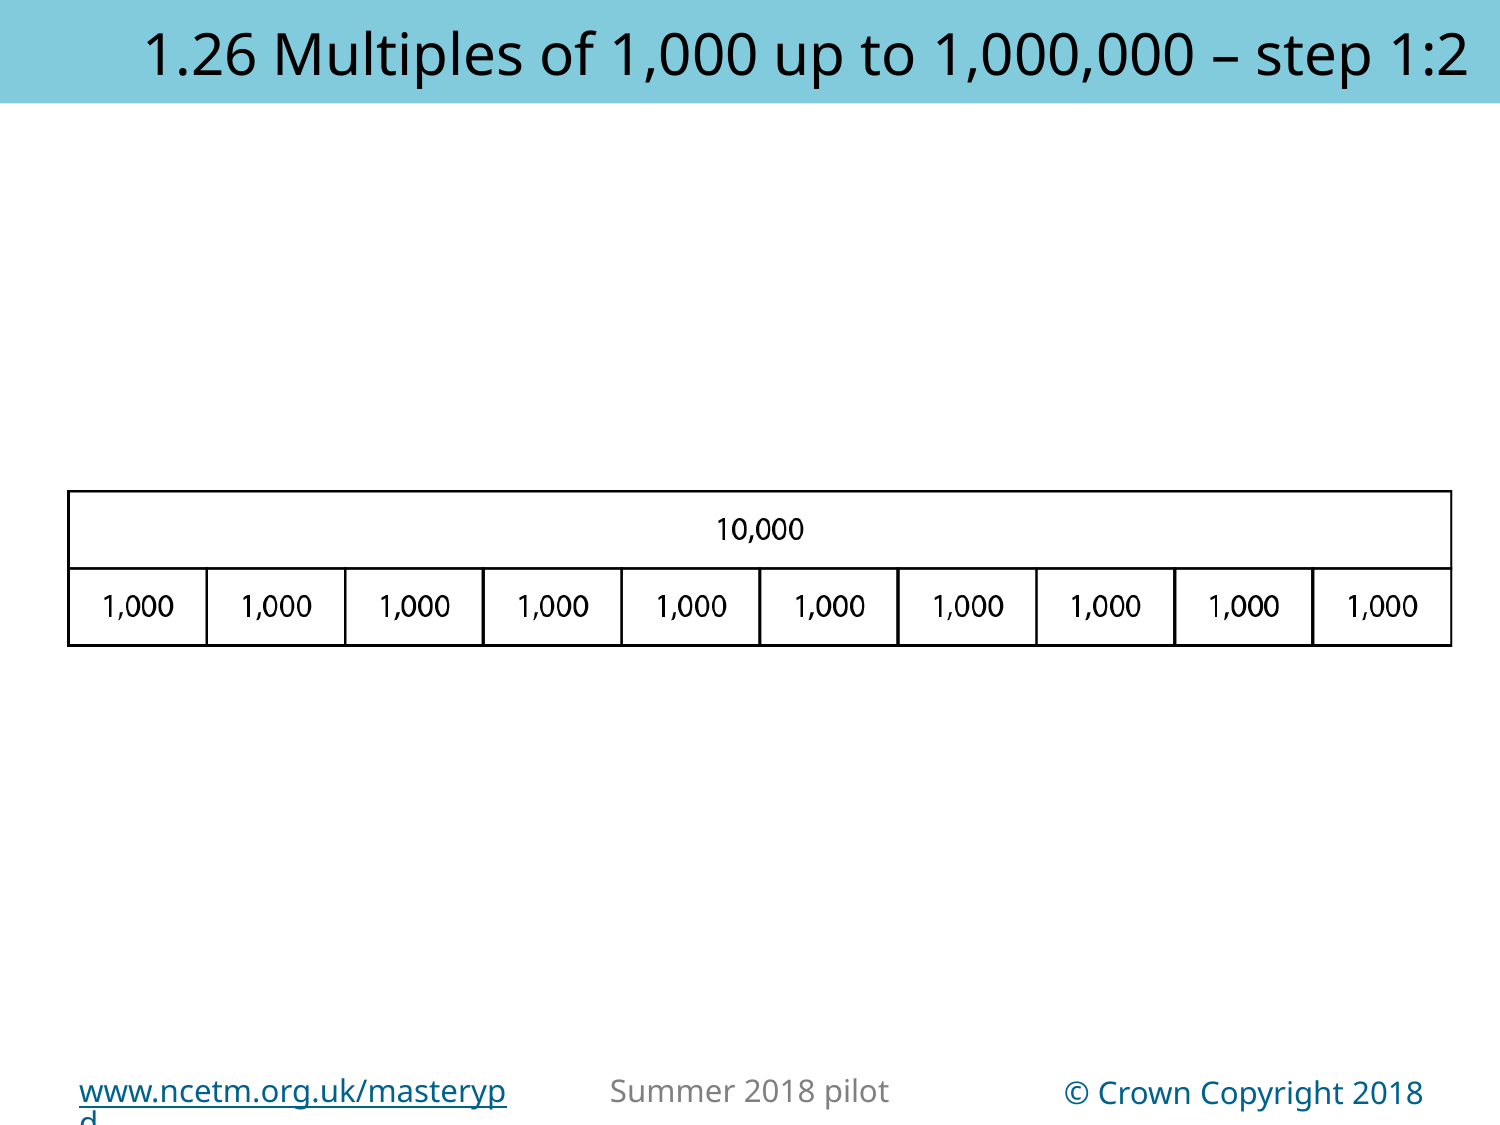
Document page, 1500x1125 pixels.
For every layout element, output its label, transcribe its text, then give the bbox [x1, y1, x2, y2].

list 1.26 Multiples of 1,000 up to 1,000,000 – step 1:2 [0, 0, 1500, 104]
picture [32, 473, 1468, 652]
